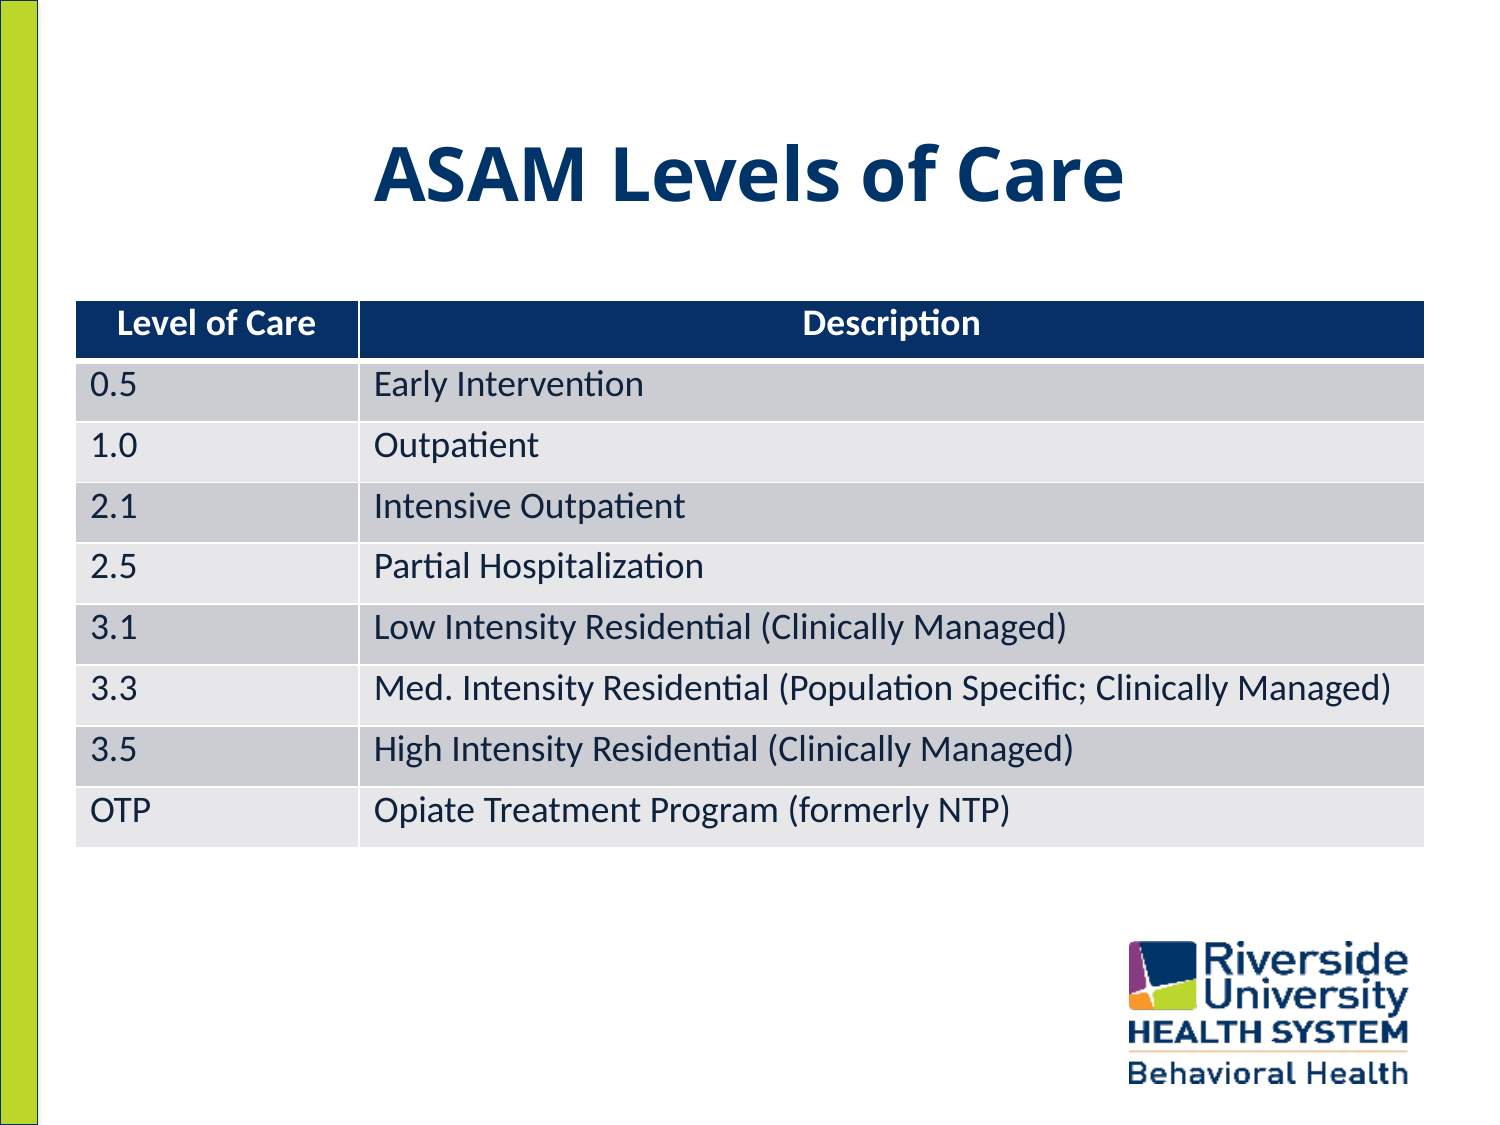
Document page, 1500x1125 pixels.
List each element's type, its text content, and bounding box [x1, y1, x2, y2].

table_cell 1.0 [76, 423, 358, 482]
table_cell OTP [76, 788, 358, 847]
table_cell High Intensity Residential (Clinically Managed) [360, 727, 1424, 786]
table_cell 2.1 [76, 483, 358, 542]
table_cell Opiate Treatment Program (formerly NTP) [360, 788, 1424, 847]
table_cell Partial Hospitalization [360, 544, 1424, 603]
table_cell Outpatient [360, 423, 1424, 482]
table_cell Early Intervention [360, 364, 1424, 421]
table_cell Low Intensity Residential (Clinically Managed) [360, 605, 1424, 664]
table_cell 3.1 [76, 605, 358, 664]
table_header Description [360, 301, 1424, 358]
table_cell Intensive Outpatient [360, 483, 1424, 542]
table_cell 0.5 [76, 364, 358, 421]
table_cell 2.5 [76, 544, 358, 603]
table_cell 3.3 [76, 666, 358, 725]
table_cell Med. Intensity Residential (Population Specific; Clinically Managed) [360, 666, 1424, 725]
table_header Level of Care [76, 301, 358, 358]
table_cell 3.5 [76, 727, 358, 786]
picture [1129, 941, 1409, 1084]
title ASAM Levels of Care [75, 75, 1425, 263]
